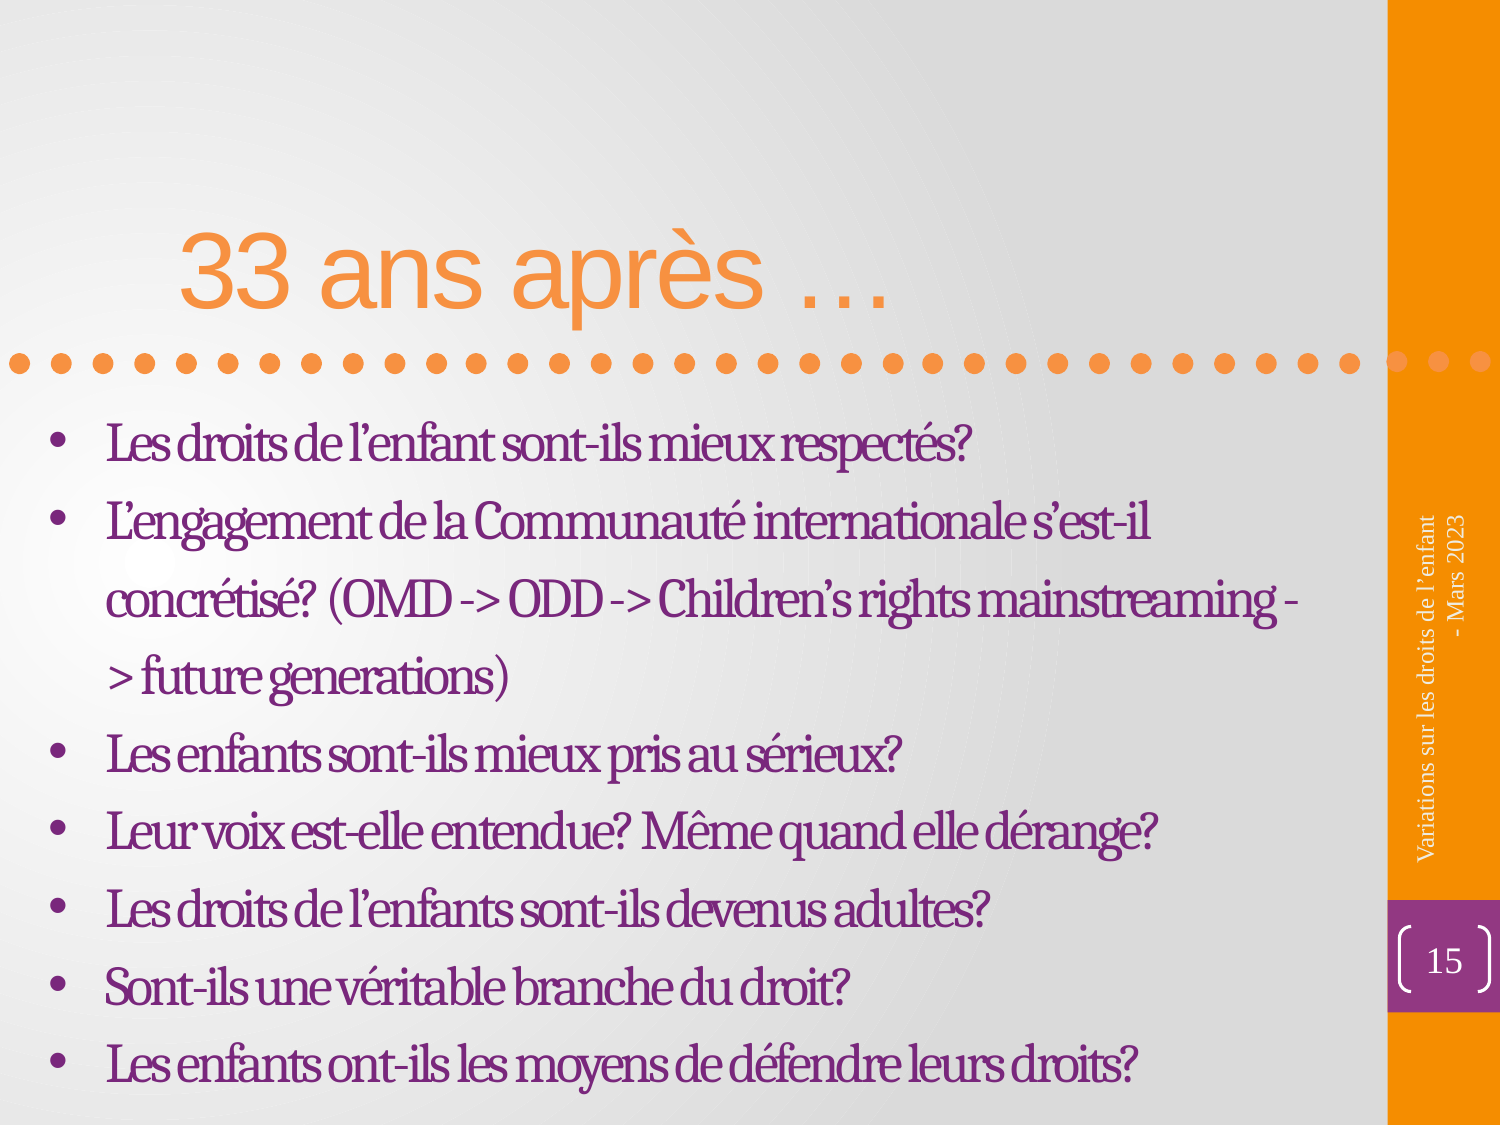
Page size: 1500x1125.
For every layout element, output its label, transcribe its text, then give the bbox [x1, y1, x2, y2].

text_box [465, 353, 487, 375]
text_box [963, 353, 985, 375]
text_box [384, 353, 406, 375]
text_box Les droits de l’enfant sont-ils mieux respectés? L’engagement de la Communauté internationale s’est-il concrétisé? (OMD -> ODD -> Children’s rights mainstreaming -> future generations) Les enfants sont-ils mieux pris au sérieux? Leur voix est-elle entendue? Même quand elle dérange? Les droits de l’enfants sont-ils devenus adultes? Sont-ils une véritable branche du droit? Les enfants ont-ils les moyens de défendre leurs droits? [47, 395, 1298, 1094]
text_box [590, 353, 612, 375]
text_box [301, 353, 322, 375]
text_box [1339, 353, 1361, 375]
text_box [549, 353, 570, 375]
text_box [92, 353, 114, 375]
text_box [1130, 353, 1152, 375]
text_box [1172, 353, 1194, 375]
text_box [841, 353, 862, 375]
text_box [426, 353, 448, 375]
text_box [134, 353, 156, 375]
text_box [217, 353, 239, 375]
text_box [632, 353, 654, 375]
text_box [342, 353, 364, 375]
text_box [674, 353, 696, 375]
slide_number 15 [1397, 924, 1492, 994]
text_box [1255, 353, 1277, 375]
text_box [9, 353, 31, 375]
text_box [1386, 351, 1408, 373]
text_box [1005, 353, 1027, 375]
text_box 33 ans après … [175, 200, 1361, 331]
text_box [757, 353, 779, 375]
text_box [259, 353, 281, 375]
text_box [1047, 353, 1069, 375]
text_box [1469, 351, 1491, 373]
text_box [50, 353, 72, 375]
text_box [507, 353, 529, 375]
text_box [1089, 353, 1110, 375]
text_box [882, 353, 904, 375]
text_box [799, 353, 821, 375]
text_box [1297, 353, 1319, 375]
text_box [1214, 353, 1236, 375]
footer Variations sur les droits de l’enfant - Mars 2023 [1408, 500, 1469, 889]
text_box [1428, 351, 1450, 373]
text_box [175, 353, 197, 375]
text_box [715, 353, 737, 375]
text_box [922, 353, 944, 375]
